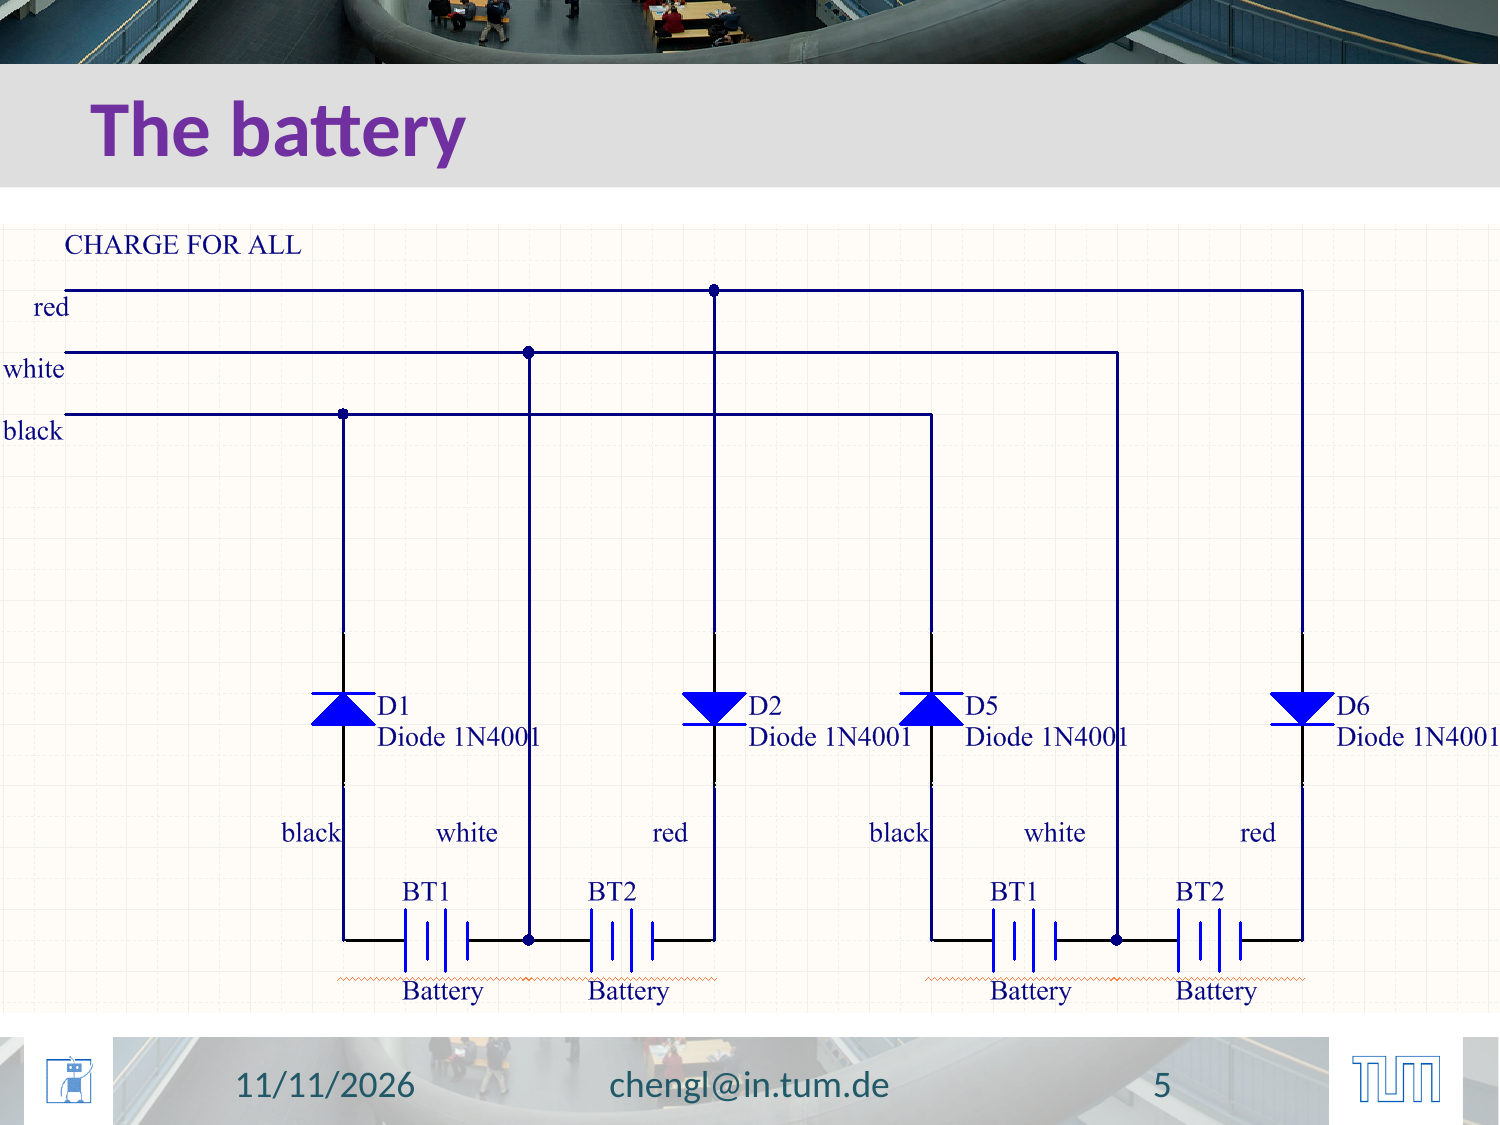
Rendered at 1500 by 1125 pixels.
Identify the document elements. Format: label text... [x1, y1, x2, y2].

title The battery [75, 62, 1425, 188]
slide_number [162, 1052, 488, 1113]
slide_number 5 [1012, 1052, 1313, 1113]
picture [0, 0, 1500, 64]
footer chengl@in.tum.de [512, 1052, 988, 1113]
picture [0, 1032, 1500, 1125]
picture [0, 224, 1500, 1013]
